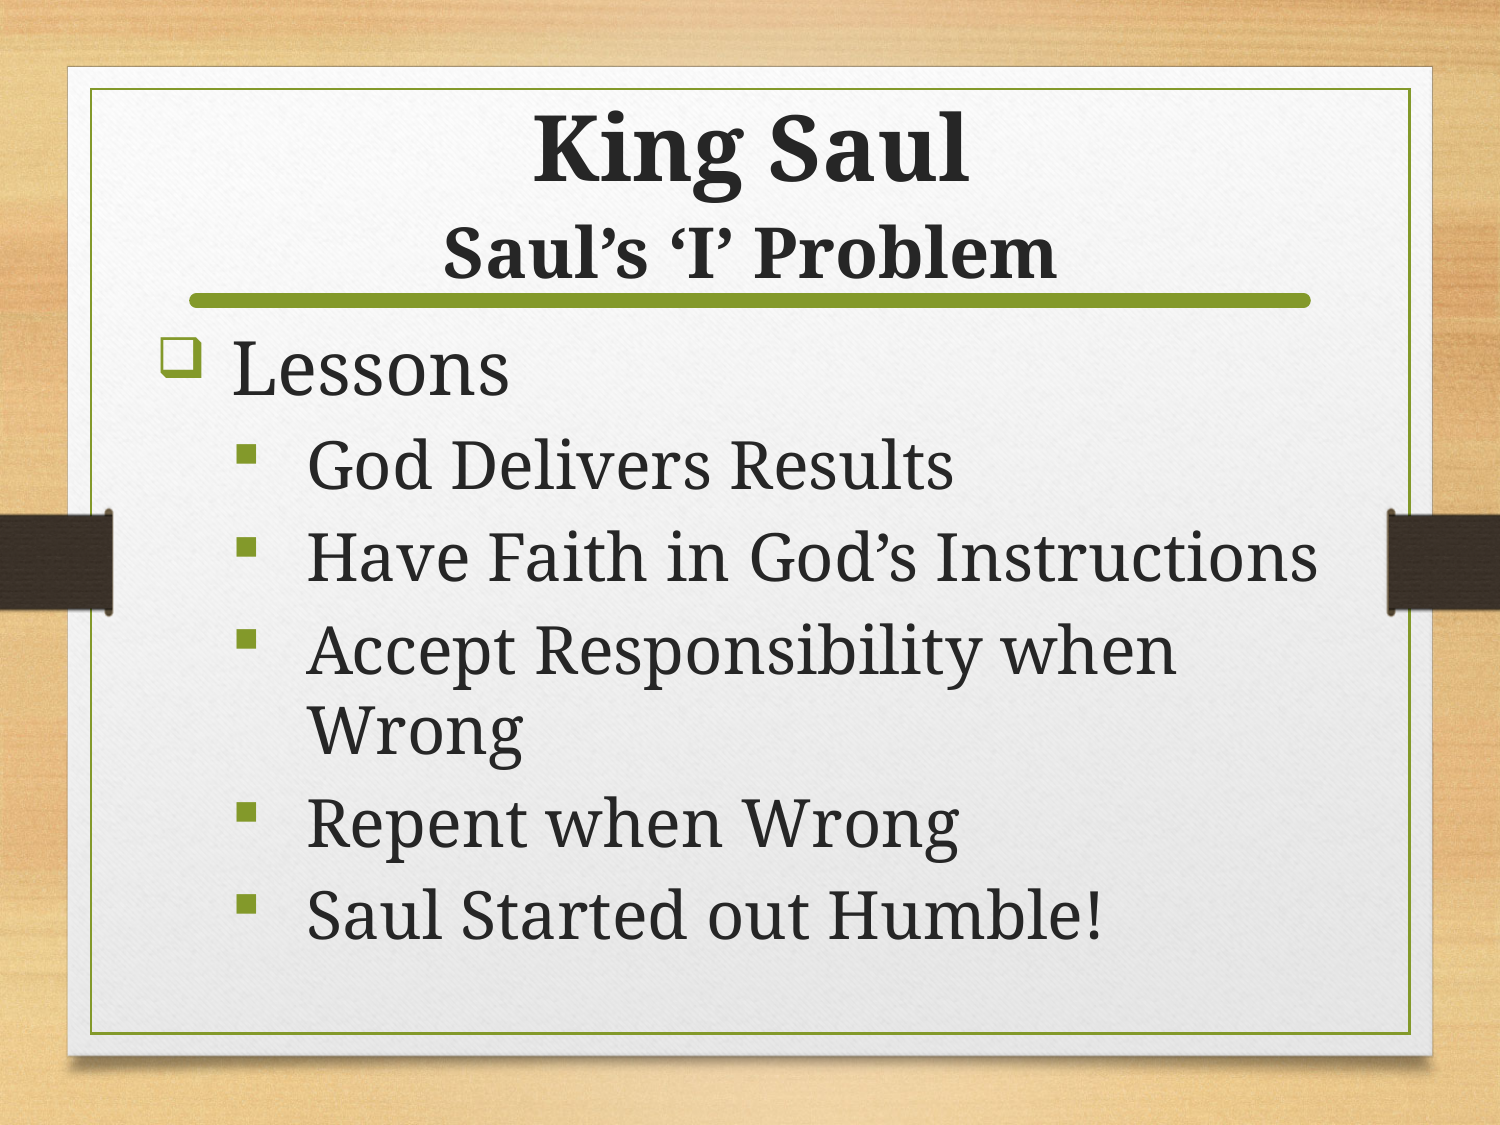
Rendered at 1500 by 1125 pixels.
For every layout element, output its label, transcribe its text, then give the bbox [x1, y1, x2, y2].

list Lessons God Delivers Results Have Faith in God’s Instructions Accept Responsibility when Wrong Repent when Wrong Saul Started out Humble! [141, 312, 1366, 1050]
list Saul’s ‘I’ Problem [103, 200, 1400, 301]
title King Saul [103, 88, 1400, 200]
picture [0, 0, 1500, 1125]
